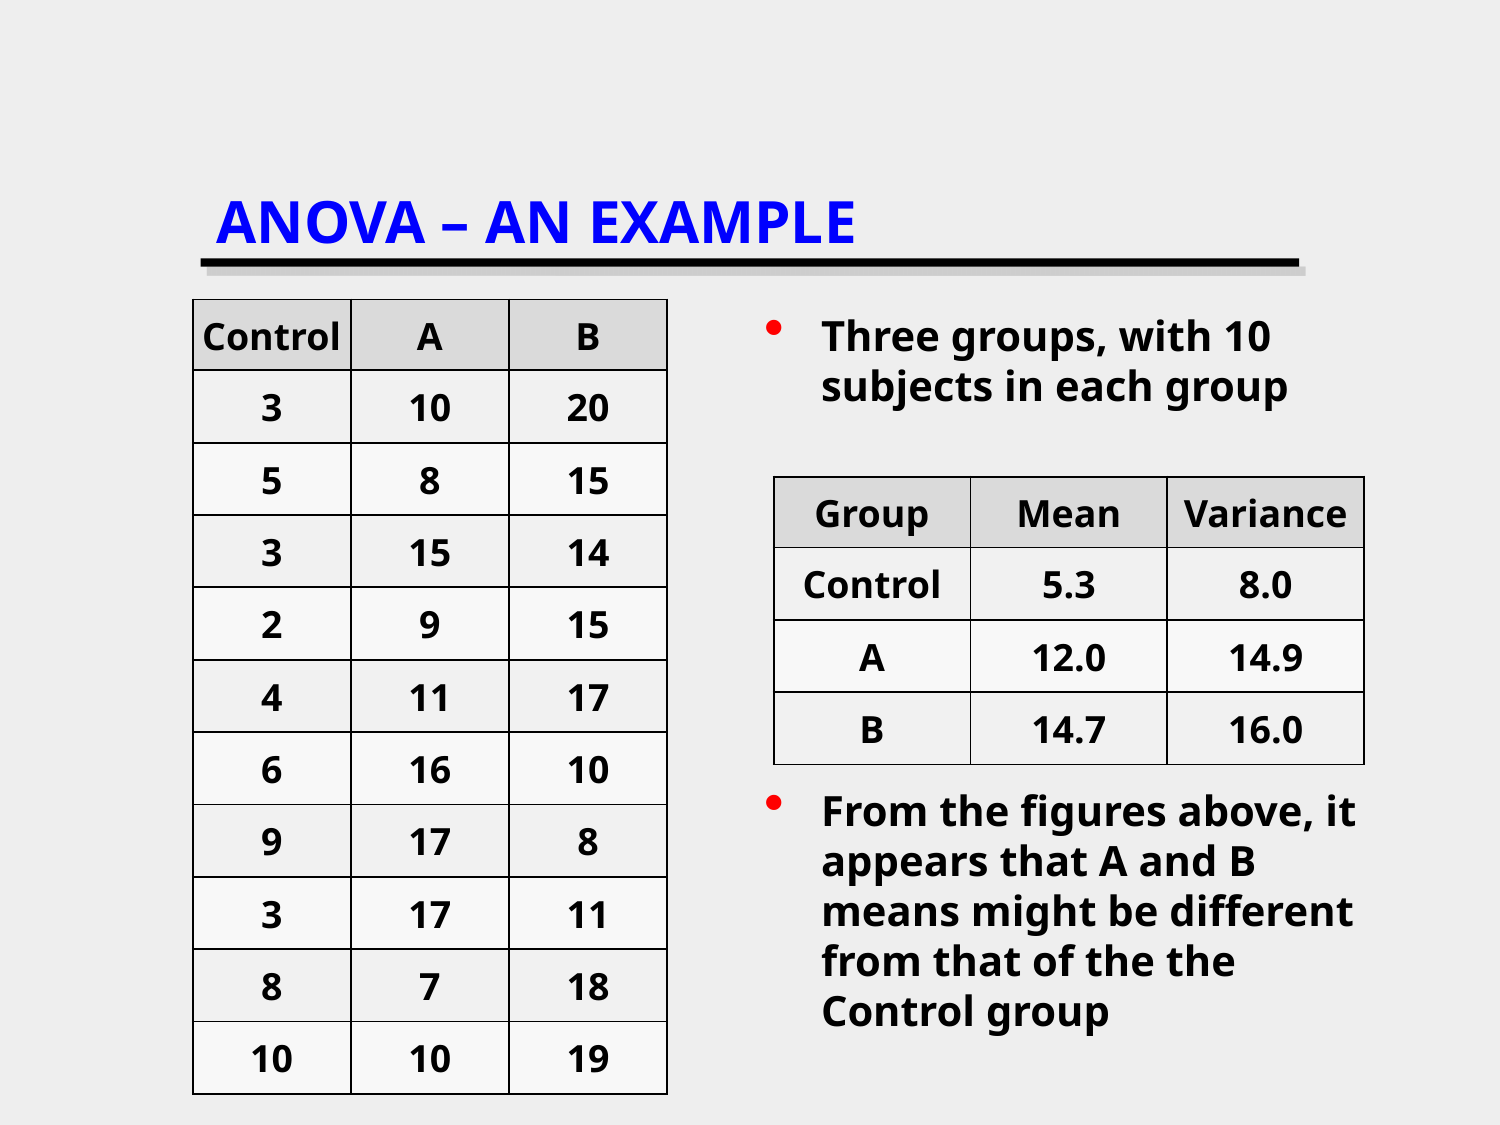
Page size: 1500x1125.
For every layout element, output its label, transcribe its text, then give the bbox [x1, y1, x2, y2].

table_cell 14.7 [971, 693, 1166, 764]
table_cell 3 [194, 371, 350, 442]
table_cell 9 [352, 588, 508, 659]
table_cell 18 [510, 950, 666, 1021]
table_cell 10 [194, 1022, 350, 1093]
table_header A [352, 300, 508, 369]
table_cell 3 [194, 516, 350, 586]
table_cell 5 [194, 444, 350, 514]
table_cell 4 [194, 661, 350, 731]
table_cell 11 [510, 878, 666, 948]
table_cell A [775, 621, 970, 691]
table_cell 10 [510, 733, 666, 804]
table_cell 10 [352, 1022, 508, 1093]
table_header Group [775, 478, 970, 547]
table_cell 16 [352, 733, 508, 804]
table_header Control [194, 300, 350, 369]
table_cell 14.9 [1168, 621, 1363, 691]
table_cell 8.0 [1168, 548, 1363, 619]
table_cell 11 [352, 661, 508, 731]
table_cell 15 [510, 444, 666, 514]
table_cell 5.3 [971, 548, 1166, 619]
table_cell 6 [194, 733, 350, 804]
table_header Mean [971, 478, 1166, 547]
table_cell 16.0 [1168, 693, 1363, 764]
table_cell 17 [510, 661, 666, 731]
table_cell B [775, 693, 970, 764]
table_cell 8 [510, 805, 666, 876]
table_cell 2 [194, 588, 350, 659]
table_cell 10 [352, 371, 508, 442]
table_header Variance [1168, 478, 1363, 547]
table_cell 17 [352, 805, 508, 876]
table_cell Control [775, 548, 970, 619]
table_cell 15 [352, 516, 508, 586]
table_cell 8 [352, 444, 508, 514]
table_cell 19 [510, 1022, 666, 1093]
table_cell 14 [510, 516, 666, 586]
table_cell 17 [352, 878, 508, 948]
list Three groups, with 10 subjects in each group From the figures above, it appears that A and B means might be different from that of the the Control group [750, 302, 1407, 1024]
table_cell 15 [510, 588, 666, 659]
table_cell 3 [194, 878, 350, 948]
table_cell 20 [510, 371, 666, 442]
table_cell 9 [194, 805, 350, 876]
table_cell 7 [352, 950, 508, 1021]
table_header B [510, 300, 666, 369]
title ANOVA – AN EXAMPLE [201, 162, 1299, 263]
table_cell 8 [194, 950, 350, 1021]
table_cell 12.0 [971, 621, 1166, 691]
